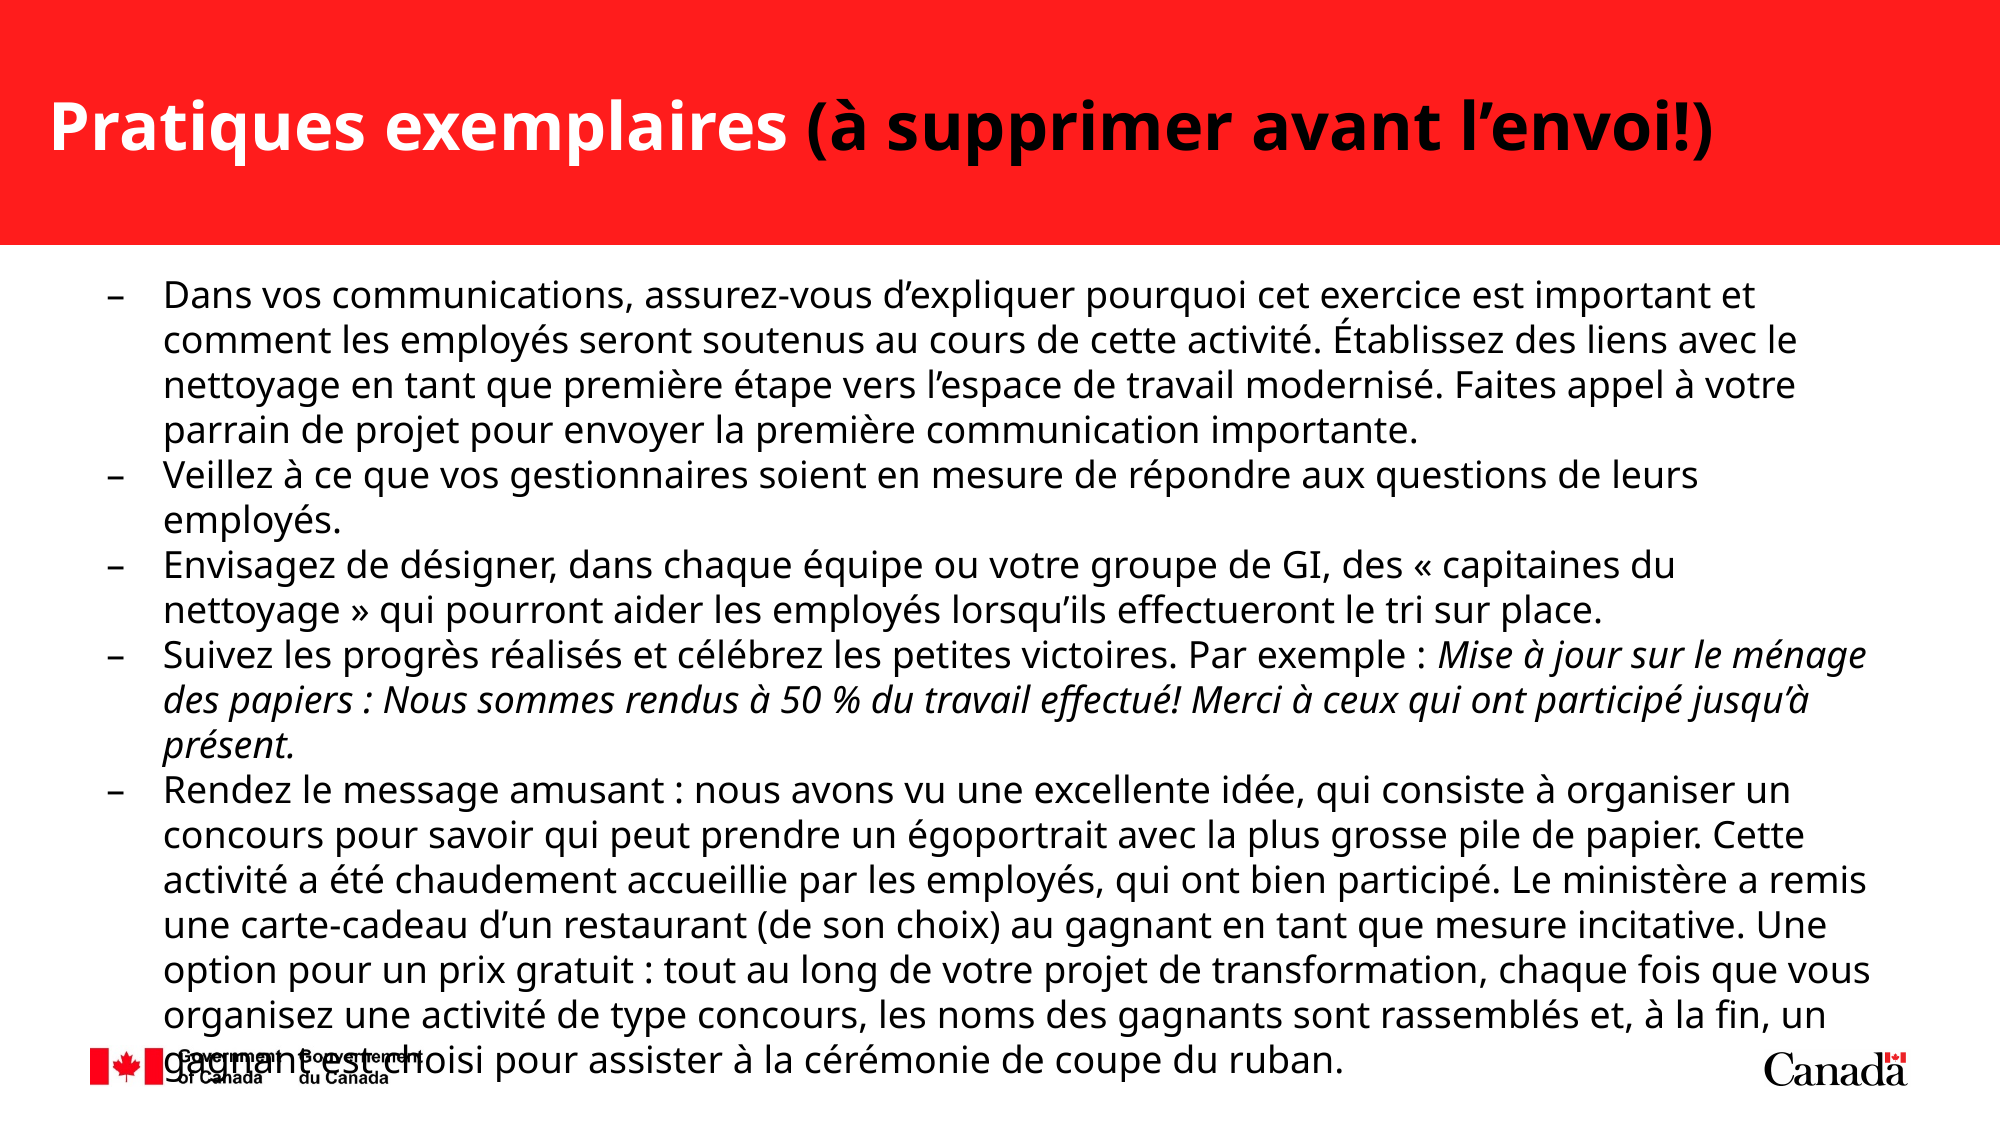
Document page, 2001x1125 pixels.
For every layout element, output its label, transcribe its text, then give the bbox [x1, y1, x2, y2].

text_box [0, 0, 2000, 246]
picture [1905, 1049, 1911, 1087]
text_box Dans vos communications, assurez-vous d’expliquer pourquoi cet exercice est important et comment les employés seront soutenus au cours de cette activité. Établissez des liens avec le nettoyage en tant que première étape vers l’espace de travail modernisé. Faites appel à votre parrain de projet pour envoyer la première communication importante. Veillez à ce que vos gestionnaires soient en mesure de répondre aux questions de leurs employés. Envisagez de désigner, dans chaque équipe ou votre groupe de GI, des « capitaines du nettoyage » qui pourront aider les employés lorsqu’ils effectueront le tri sur place. Suivez les progrès réalisés et célébrez les petites victoires. Par exemple : Mise à jour sur le ménage des papiers : Nous sommes rendus à 50 % du travail effectué! Merci à ceux qui ont participé jusqu’à présent. Rendez le message amusant : nous avons vu une excellente idée, qui consiste à organiser un concours pour savoir qui peut prendre un égoportrait avec la plus grosse pile de papier. Cette activité a été chaudement accueillie par les employés, qui ont bien participé. Le ministère a remis une carte-cadeau d’un restaurant (de son choix) au gagnant en tant que mesure incitative. Une option pour un prix gratuit : tout au long de votre projet de transformation, chaque fois que vous organisez une activité de type concours, les noms des gagnants sont rassemblés et, à la fin, un gagnant est choisi pour assister à la cérémonie de coupe du ruban. [91, 263, 1905, 1125]
title Pratiques exemplaires (à supprimer avant l’envoi!) [33, 35, 1831, 173]
